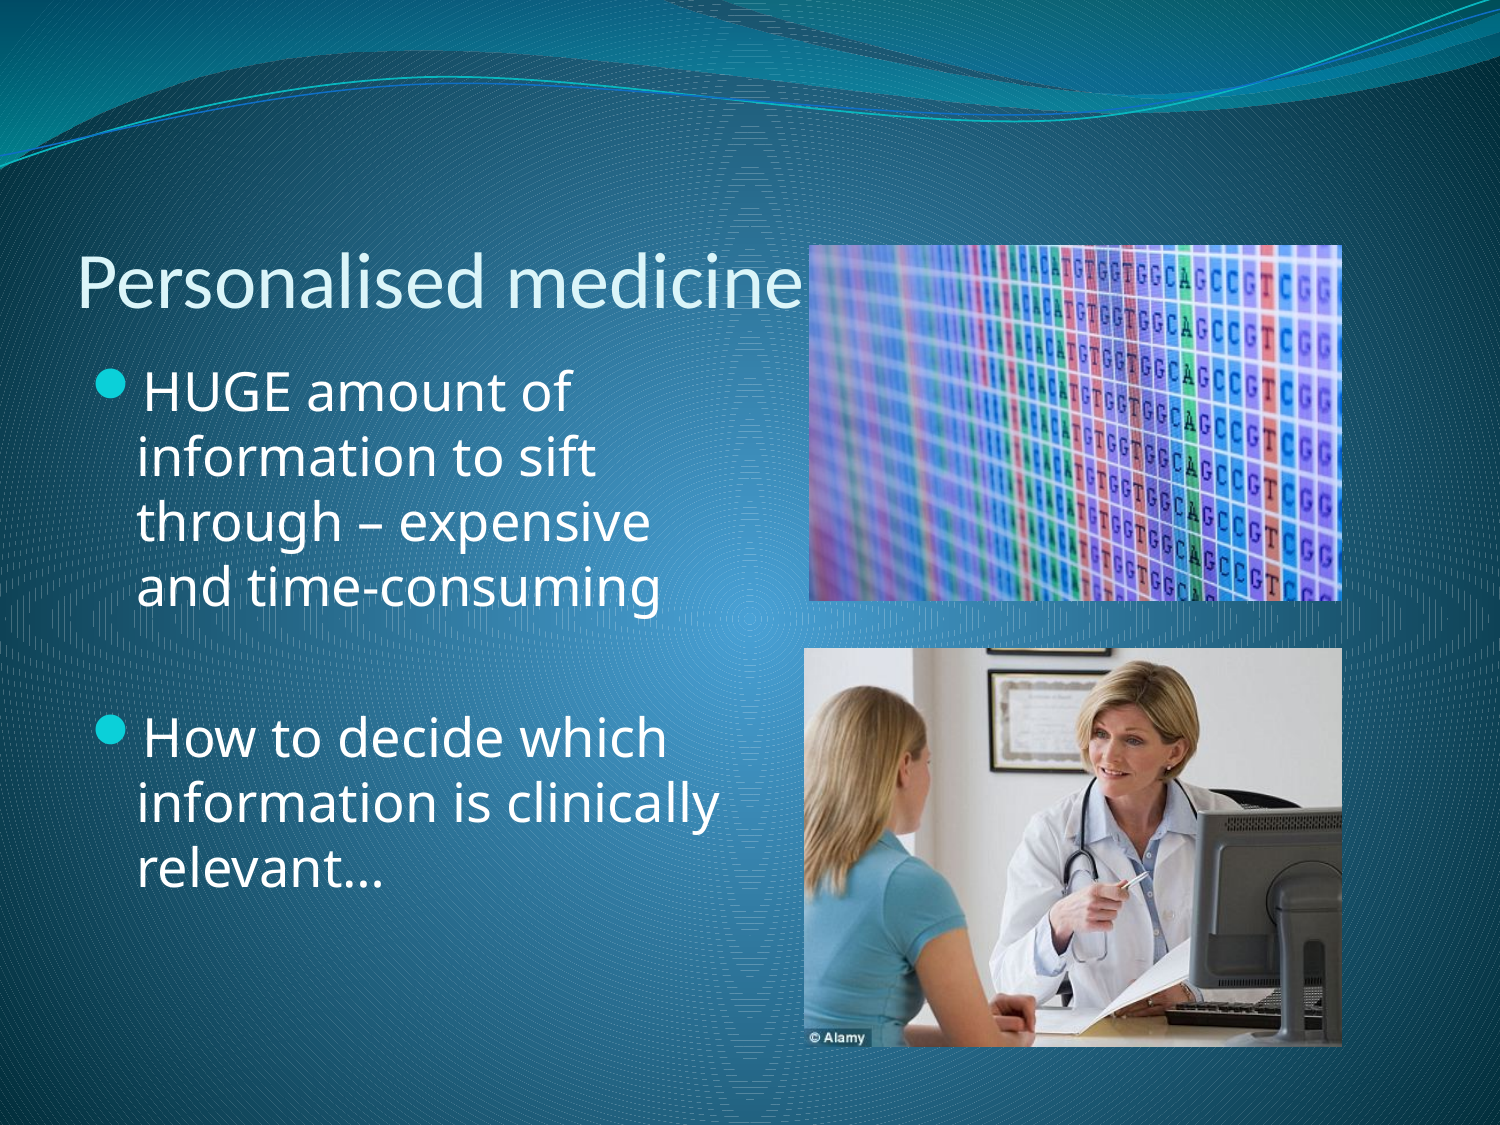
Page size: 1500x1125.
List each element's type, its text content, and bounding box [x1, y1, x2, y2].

title Personalised medicine: practical issues [76, 137, 1427, 325]
list HUGE amount of information to sift through – expensive and time-consuming How to decide which information is clinically relevant… [76, 349, 740, 1080]
picture [804, 648, 1343, 1047]
picture [808, 244, 1343, 602]
